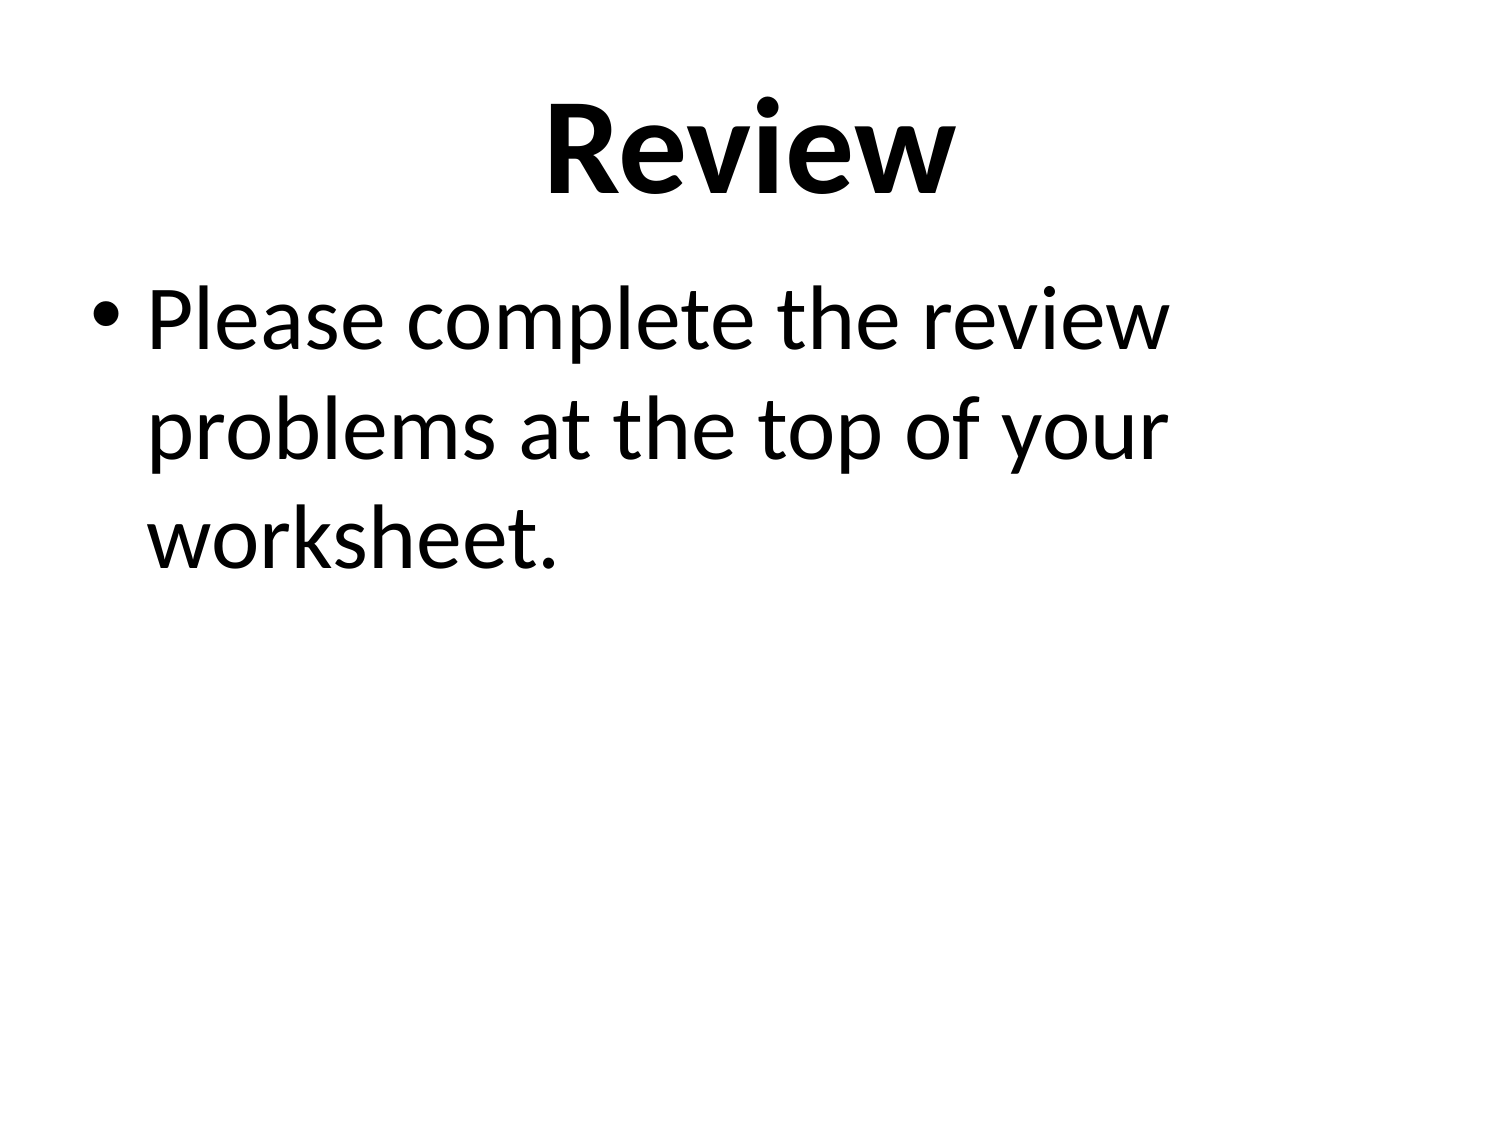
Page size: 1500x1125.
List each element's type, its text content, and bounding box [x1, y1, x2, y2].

title Review [75, 45, 1425, 233]
list Please complete the review problems at the top of your worksheet. [75, 249, 1425, 1113]
